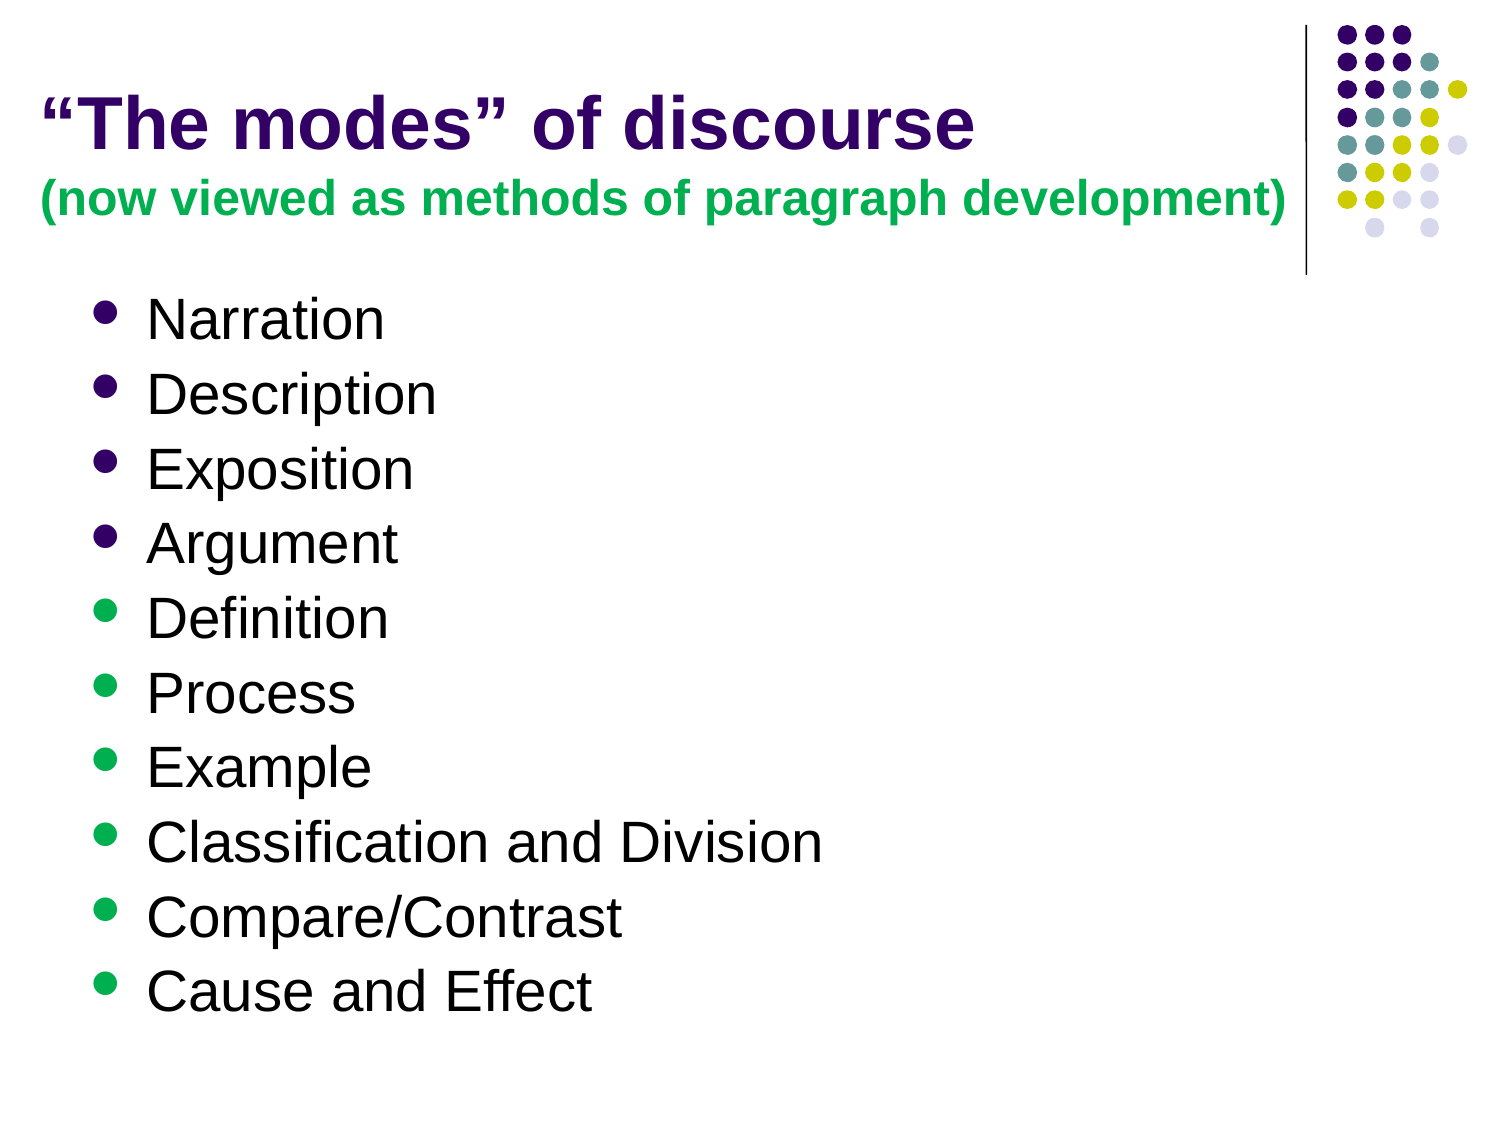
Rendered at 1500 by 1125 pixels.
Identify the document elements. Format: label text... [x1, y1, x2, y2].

list Narration Description Exposition Argument Definition Process Example Classification and Division Compare/Contrast Cause and Effect [74, 281, 1426, 1006]
title “The modes” of discourse (now viewed as methods of paragraph development) [24, 19, 1313, 233]
